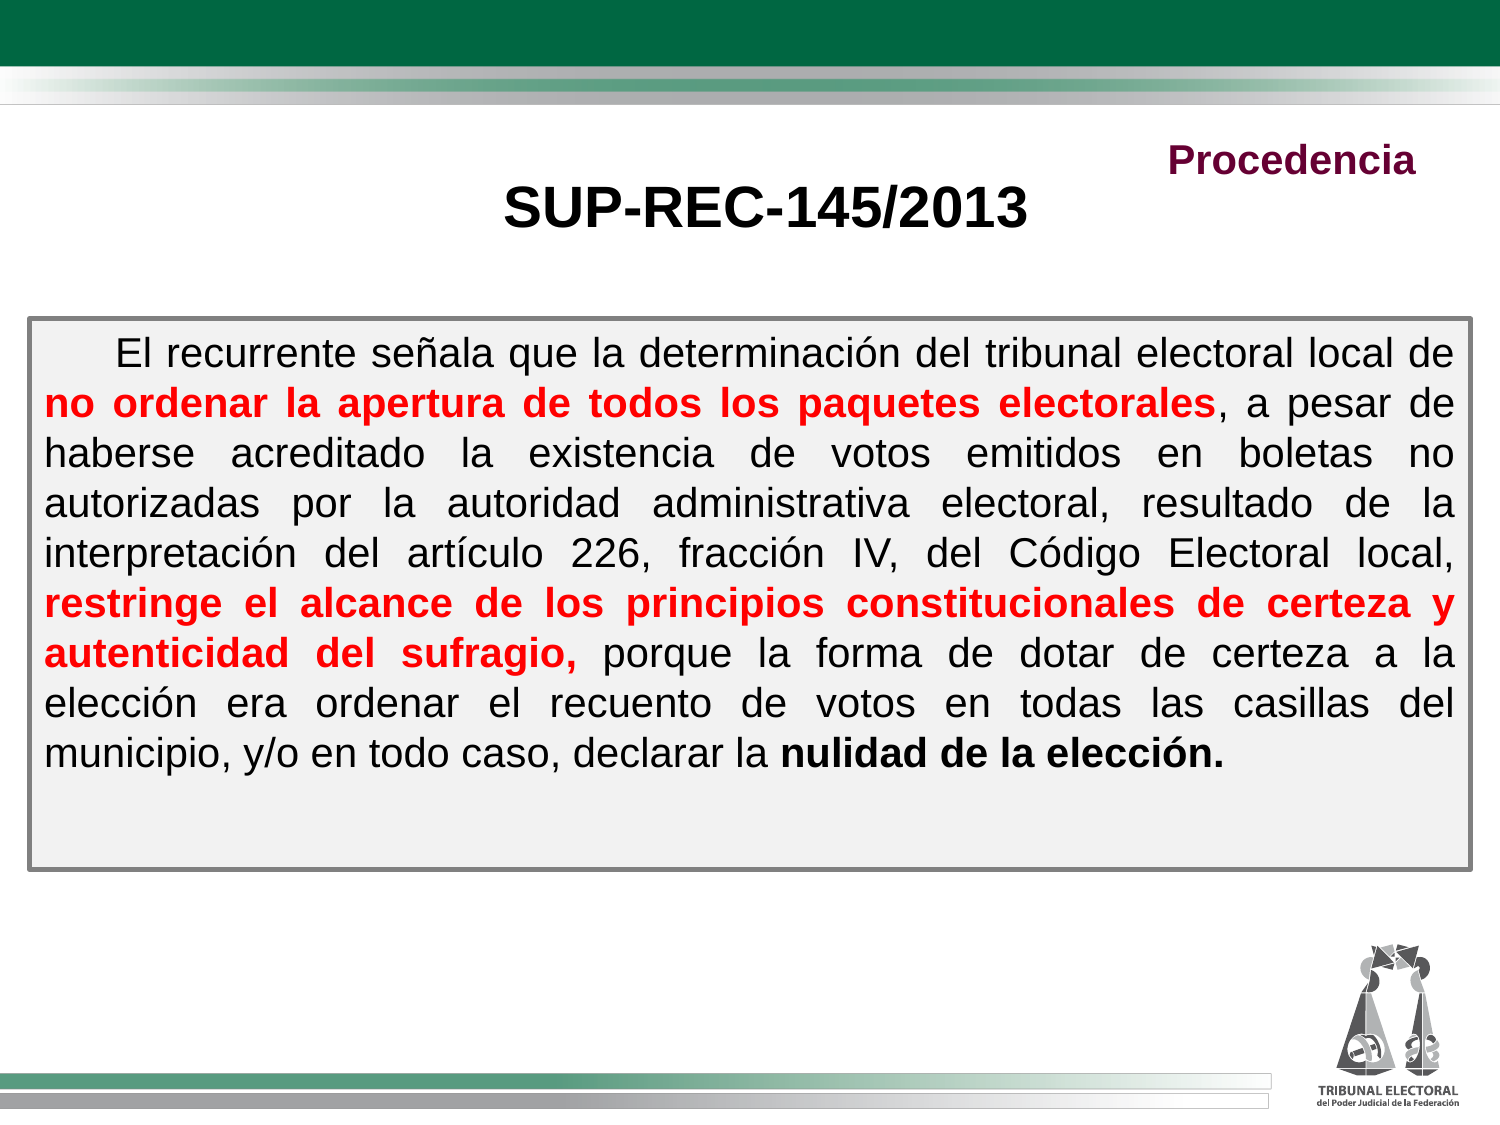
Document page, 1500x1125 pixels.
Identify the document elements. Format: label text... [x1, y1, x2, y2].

list El recurrente señala que la determinación del tribunal electoral local de no ordenar la apertura de todos los paquetes electorales, a pesar de haberse acreditado la existencia de votos emitidos en boletas no autorizadas por la autoridad administrativa electoral, resultado de la interpretación del artículo 226, fracción IV, del Código Electoral local, restringe el alcance de los principios constitucionales de certeza y autenticidad del sufragio, porque la forma de dotar de certeza a la elección era ordenar el recuento de votos en todas las casillas del municipio, y/o en todo caso, declarar la nulidad de la elección. [29, 318, 1471, 870]
text_box Procedencia [1152, 125, 1443, 191]
title SUP-REC-145/2013 [91, 91, 1442, 279]
